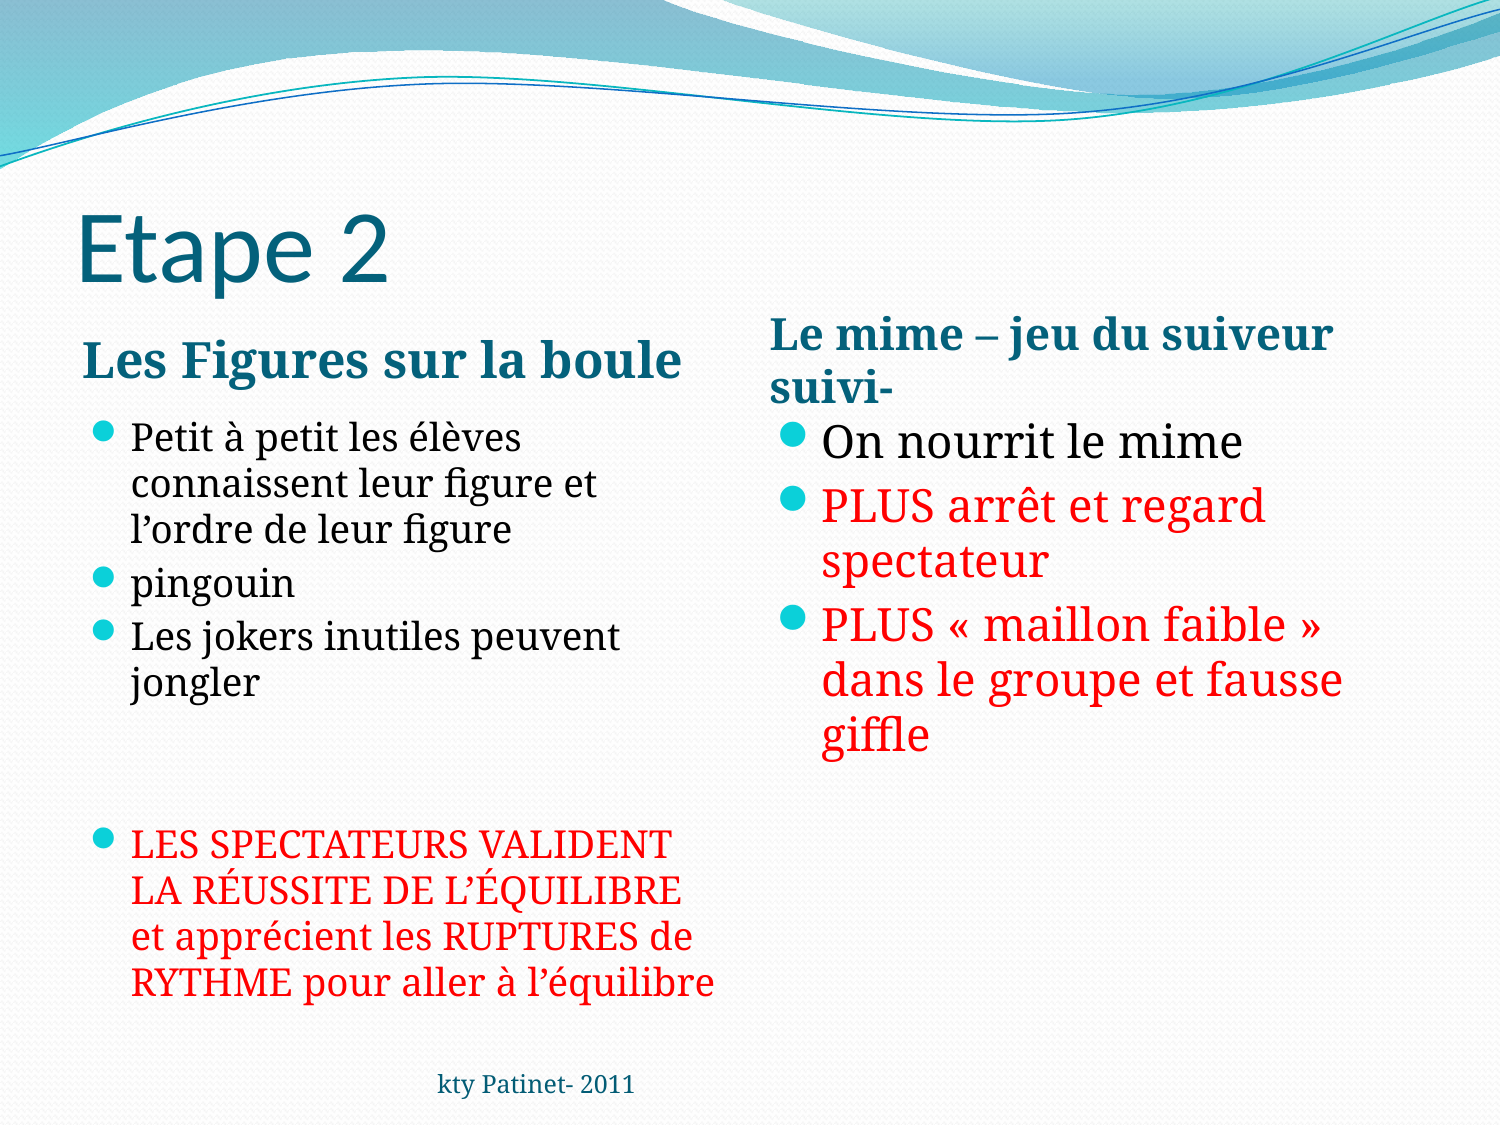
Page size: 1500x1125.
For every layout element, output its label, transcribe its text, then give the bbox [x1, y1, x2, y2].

list On nourrit le mime PLUS arrêt et regard spectateur PLUS « maillon faible » dans le groupe et fausse giffle [761, 412, 1425, 985]
title Etape 2 [75, 115, 1425, 303]
list Les Figures sur la boule [75, 304, 738, 412]
list Petit à petit les élèves connaissent leur figure et l’ordre de leur figure pingouin Les jokers inutiles peuvent jongler LES SPECTATEURS VALIDENT LA RÉUSSITE DE L’ÉQUILIBRE et apprécient les RUPTURES de RYTHME pour aller à l’équilibre [75, 412, 738, 1044]
list Le mime – jeu du suiveur suivi- [761, 305, 1425, 412]
footer kty Patinet- 2011 [437, 1042, 988, 1103]
